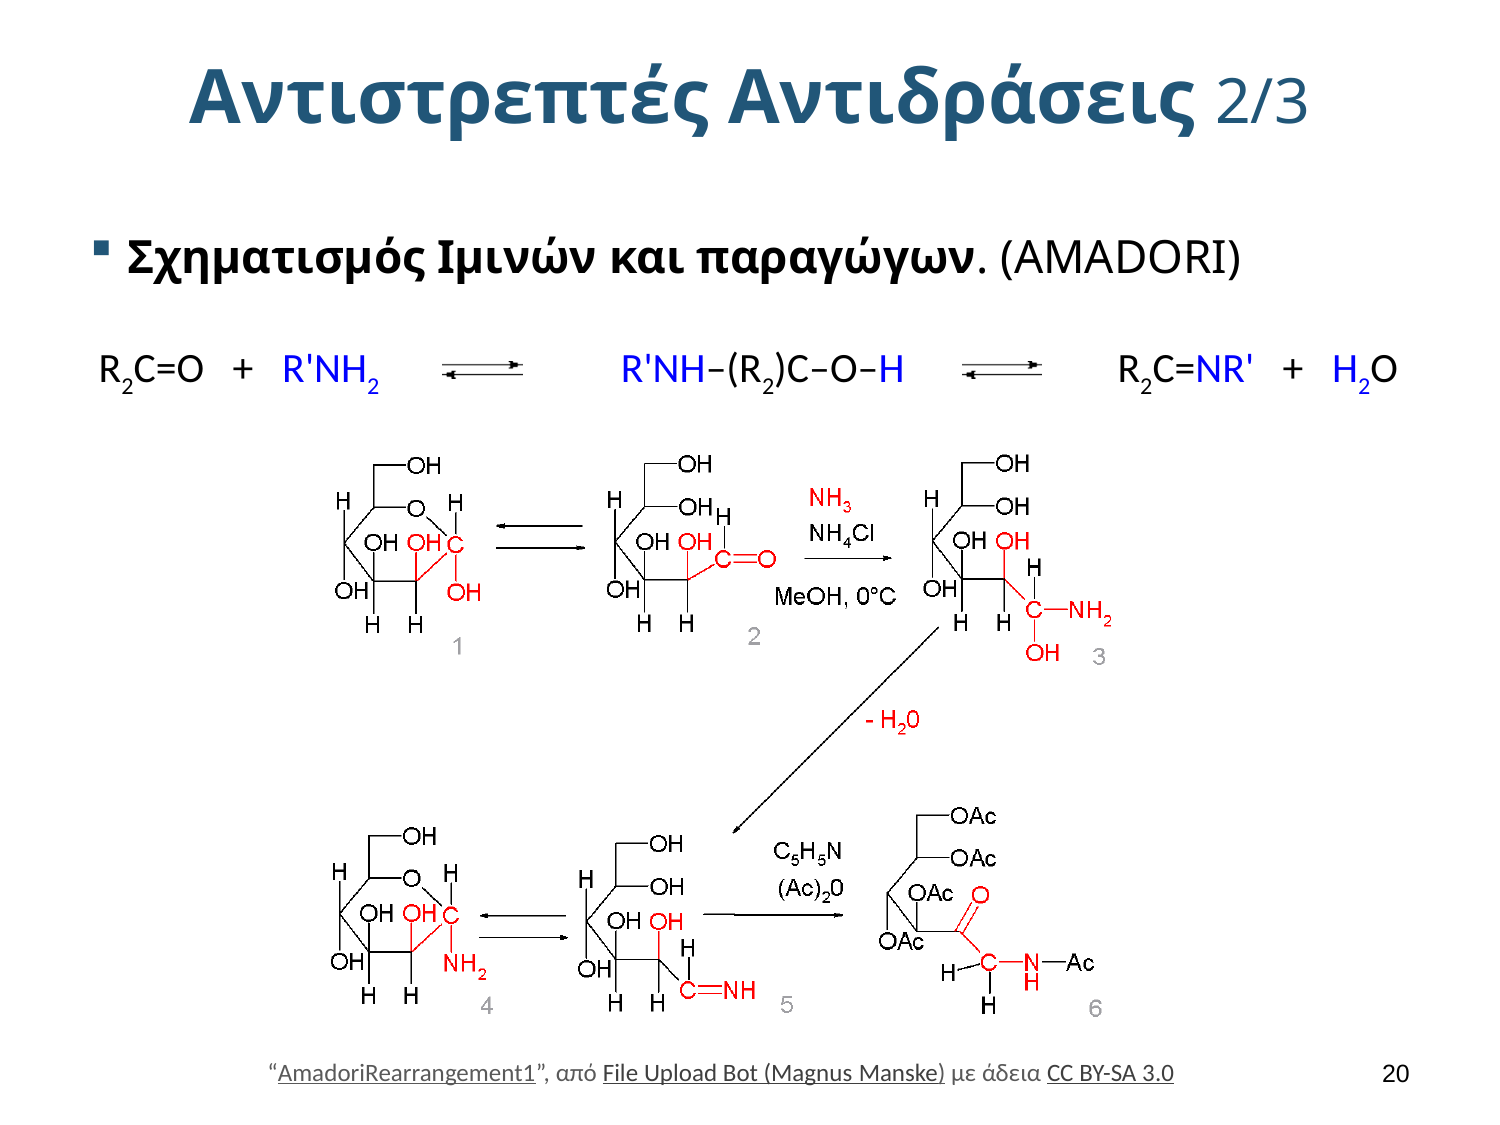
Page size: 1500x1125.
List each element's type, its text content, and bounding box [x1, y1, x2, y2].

text_box R2C=O + R'NH2 [83, 333, 423, 407]
list Σχηματισμός Ιμινών και παραγώγων. (AMADORI) [53, 219, 1425, 315]
title Αντιστρεπτές Αντιδράσεις 2/3 [53, 19, 1447, 169]
picture [442, 361, 523, 379]
picture [961, 361, 1042, 380]
slide_number 19 [1074, 1042, 1425, 1103]
text_box “AmadoriRearrangement1”, από File Upload Bot (Magnus Manske) με άδεια CC BY-SA 3.0 [123, 1048, 1074, 1094]
picture [327, 450, 1114, 1024]
text_box R2C=NR' + H2O [1083, 333, 1413, 407]
text_box R'NH–(R2)C–O–H [586, 333, 948, 407]
